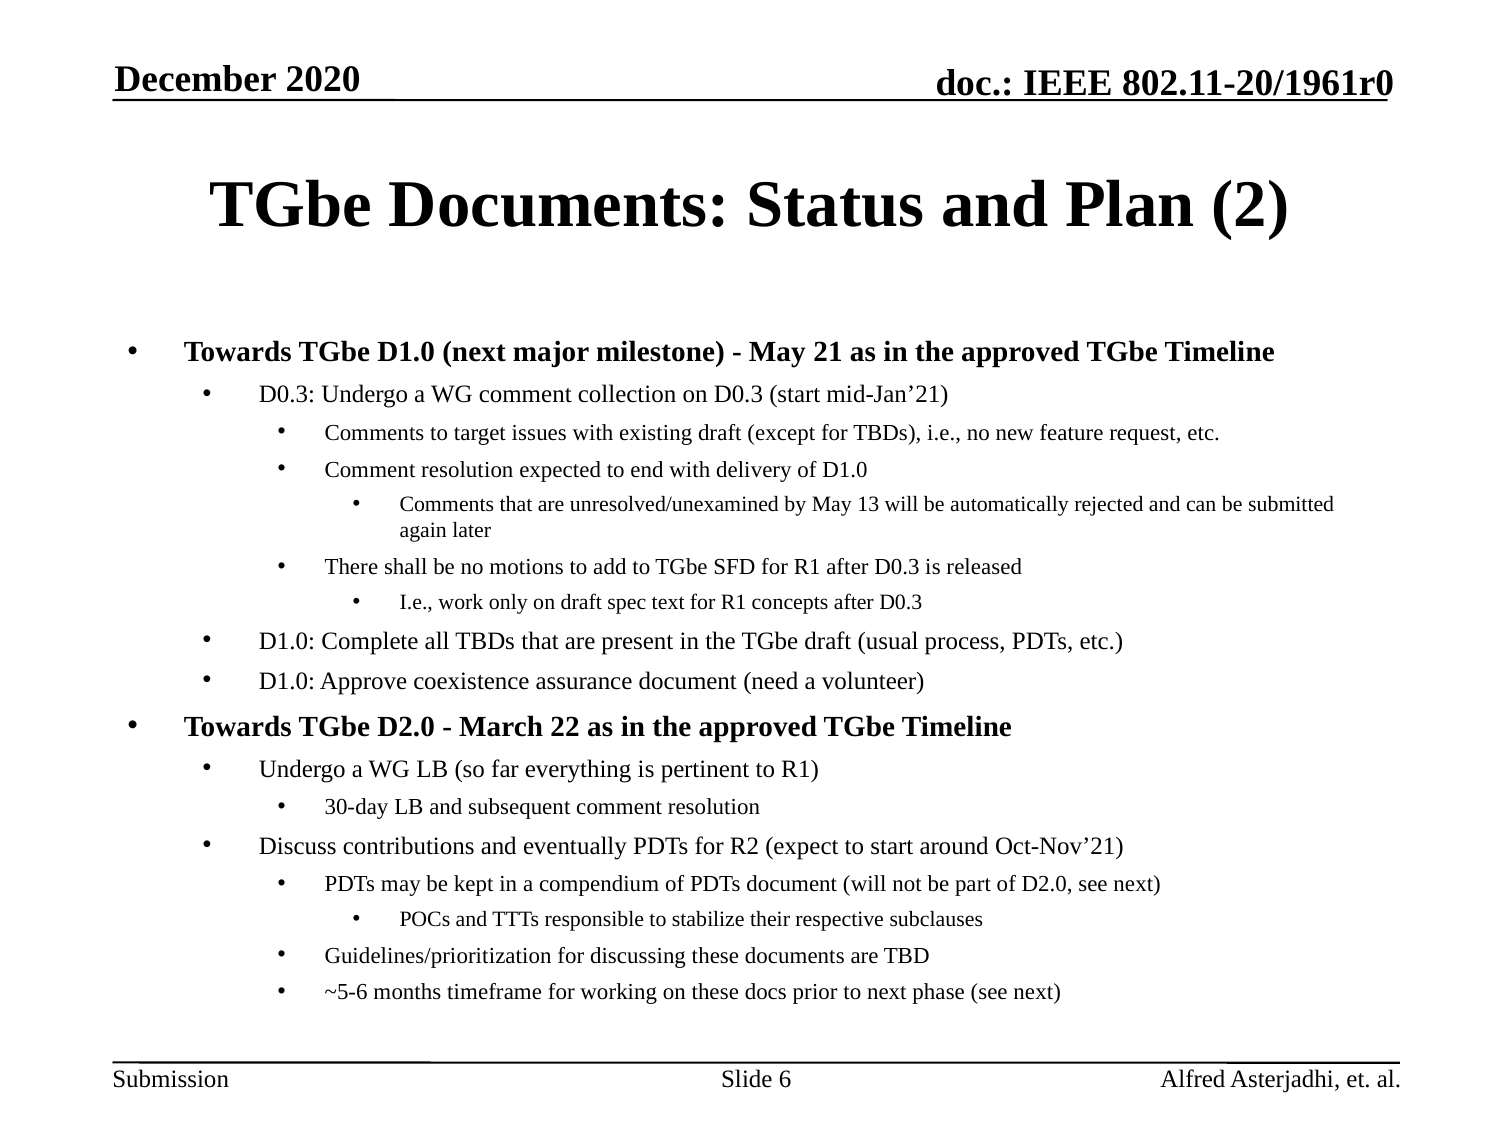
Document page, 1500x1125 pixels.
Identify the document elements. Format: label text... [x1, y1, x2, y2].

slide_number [114, 54, 423, 100]
title TGbe Documents: Status and Plan (2) [112, 112, 1388, 288]
footer Alfred Asterjadhi, et. al. [878, 1061, 1402, 1093]
slide_number Slide 6 [712, 1061, 800, 1123]
list Towards TGbe D1.0 (next major milestone) - May 21 as in the approved TGbe Timeline D0.3: Undergo a WG comment collection on D0.3 (start mid-Jan’21) Comments to target issues with existing draft (except for TBDs), i.e., no new feature request, etc. Comment resolution expected to end with delivery of D1.0 Comments that are unresolved/unexamined by May 13 will be automatically rejected and can be submitted again later There shall be no motions to add to TGbe SFD for R1 after D0.3 is released I.e., work only on draft spec text for R1 concepts after D0.3 D1.0: Complete all TBDs that are present in the TGbe draft (usual process, PDTs, etc.) D1.0: Approve coexistence assurance document (need a volunteer) Towards TGbe D2.0 - March 22 as in the approved TGbe Timeline Undergo a WG LB (so far everything is pertinent to R1) 30-day LB and subsequent comment resolution Discuss contributions and eventually PDTs for R2 (expect to start around Oct-Nov’21) PDTs may be kept in a compendium of PDTs document (will not be part of D2.0, see next) POCs and TTTs responsible to stabilize their respective subclauses Guidelines/prioritization for discussing these documents are TBD ~5-6 months timeframe for working on these docs prior to next phase (see next) [112, 324, 1388, 1051]
